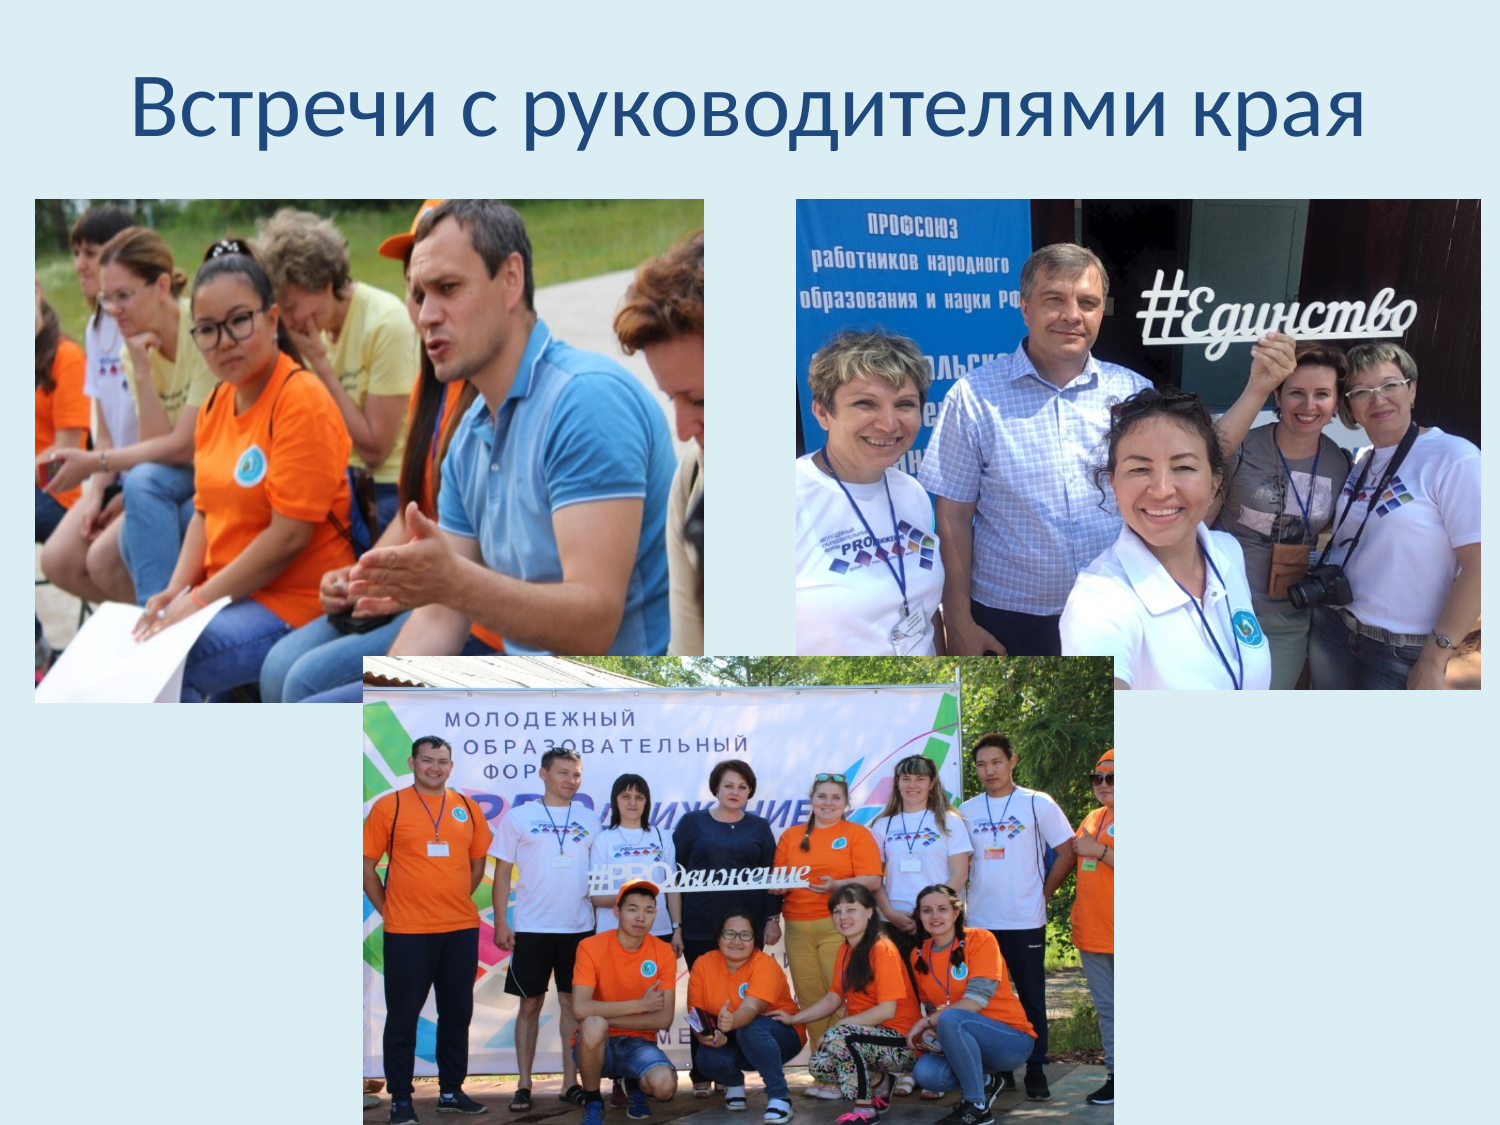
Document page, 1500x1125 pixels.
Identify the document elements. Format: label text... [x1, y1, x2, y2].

picture [362, 198, 1481, 1125]
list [34, 198, 704, 704]
title Встречи с руководителями края [75, 0, 1425, 200]
